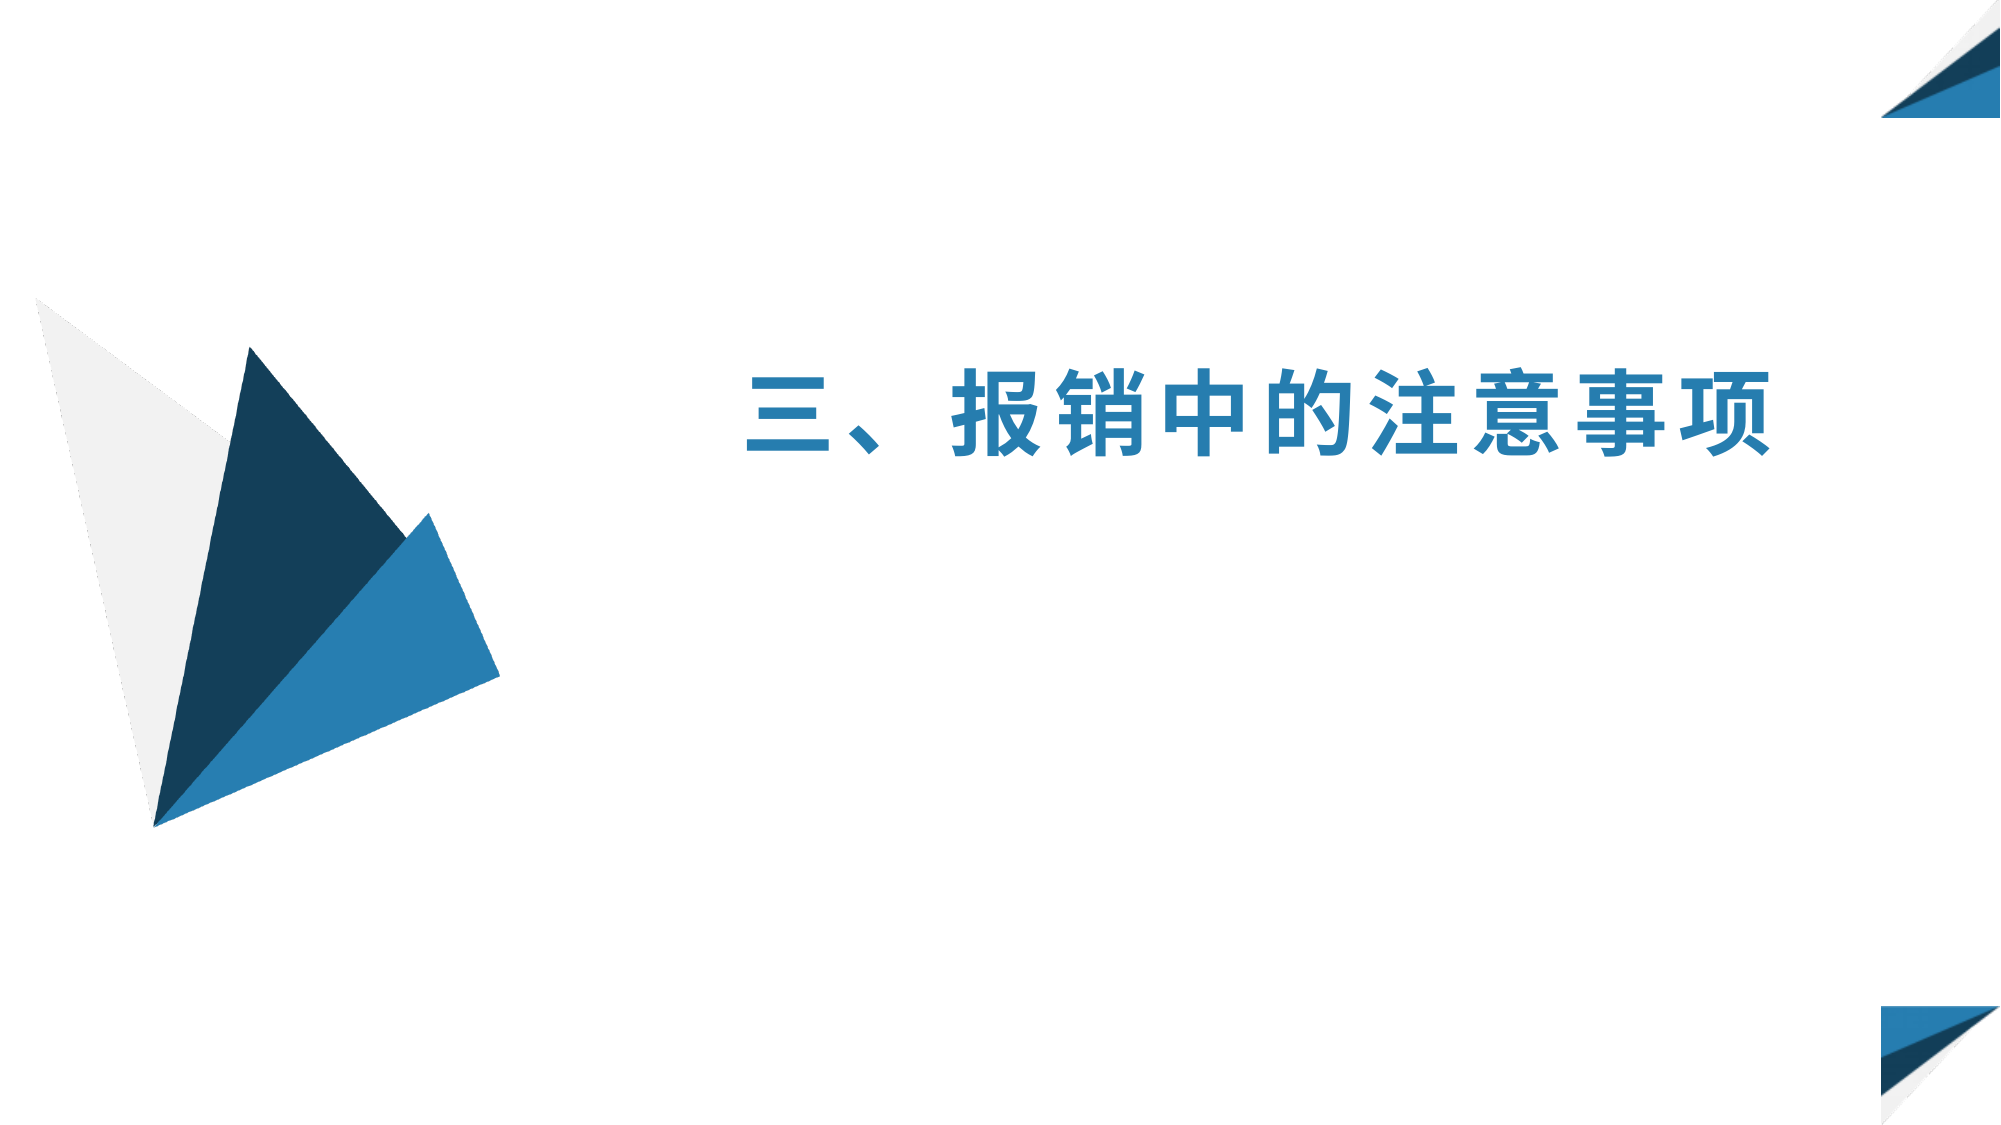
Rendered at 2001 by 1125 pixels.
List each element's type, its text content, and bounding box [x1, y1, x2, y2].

title 三、报销中的注意事项 [741, 328, 1867, 467]
picture [1881, 0, 2000, 118]
picture [1881, 1006, 2000, 1125]
picture [35, 297, 500, 828]
